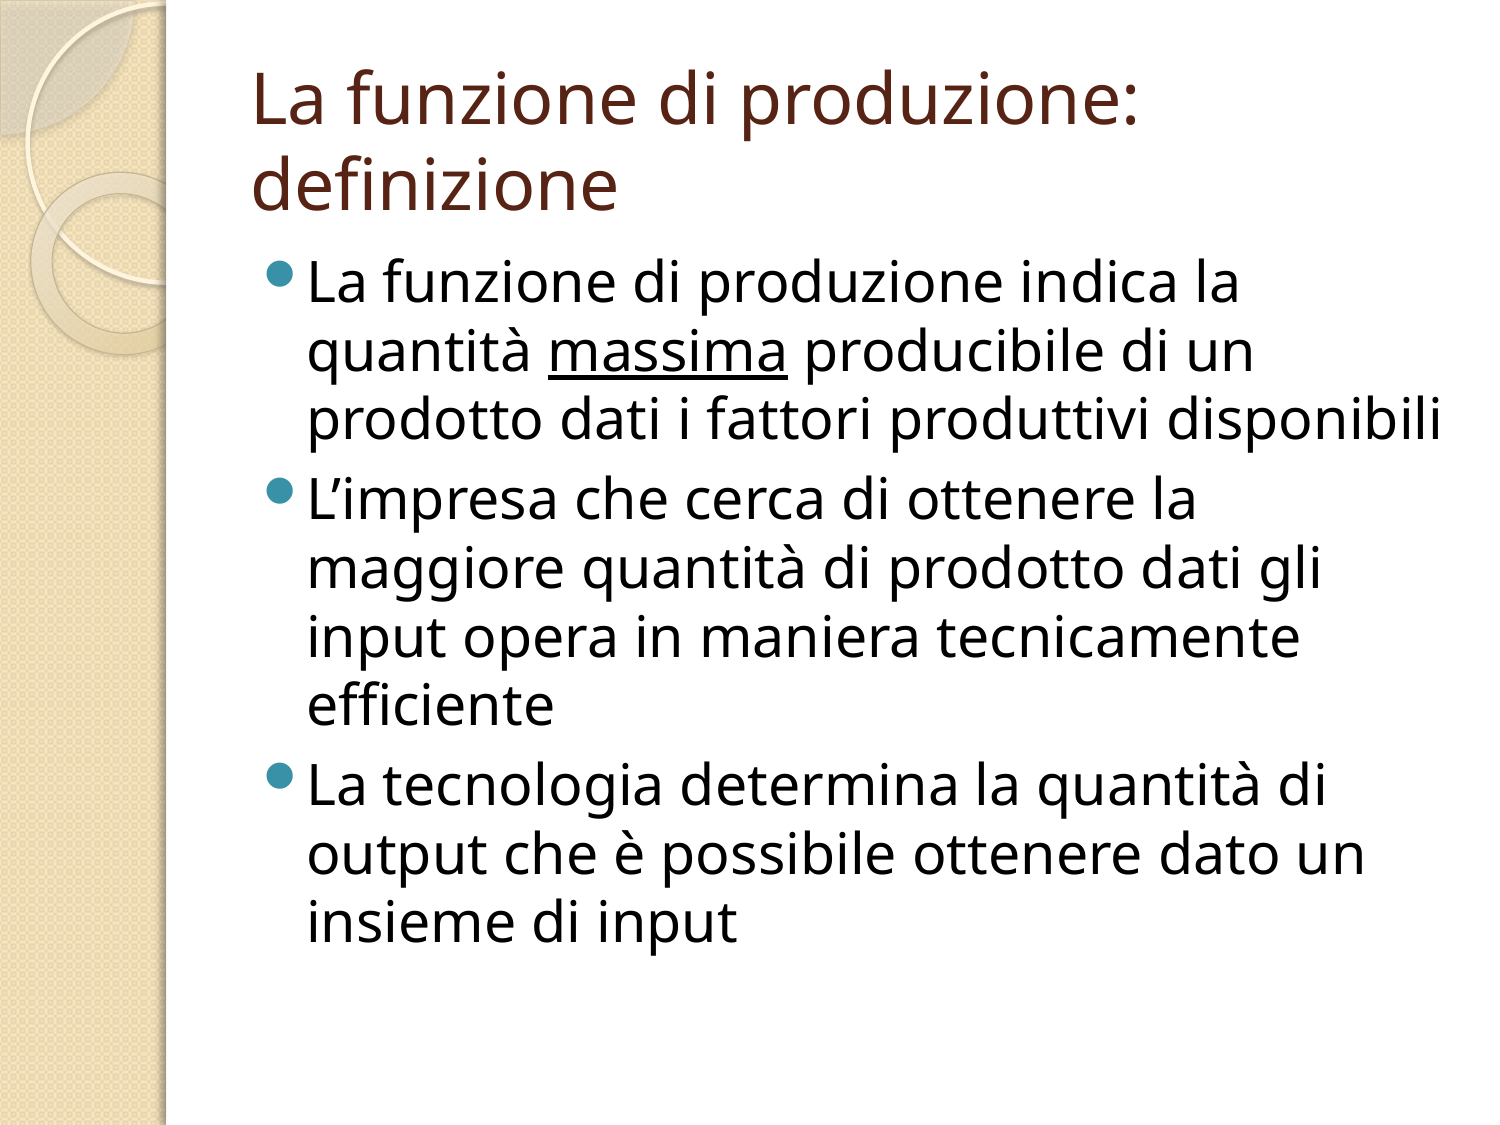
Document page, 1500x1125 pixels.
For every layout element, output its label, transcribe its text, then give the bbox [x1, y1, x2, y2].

list La funzione di produzione indica la quantità massima producibile di un prodotto dati i fattori produttivi disponibili L’impresa che cerca di ottenere la maggiore quantità di prodotto dati gli input opera in maniera tecnicamente efficiente La tecnologia determina la quantità di output che è possibile ottenere dato un insieme di input [235, 237, 1466, 1025]
title La funzione di produzione: definizione [235, 45, 1466, 233]
